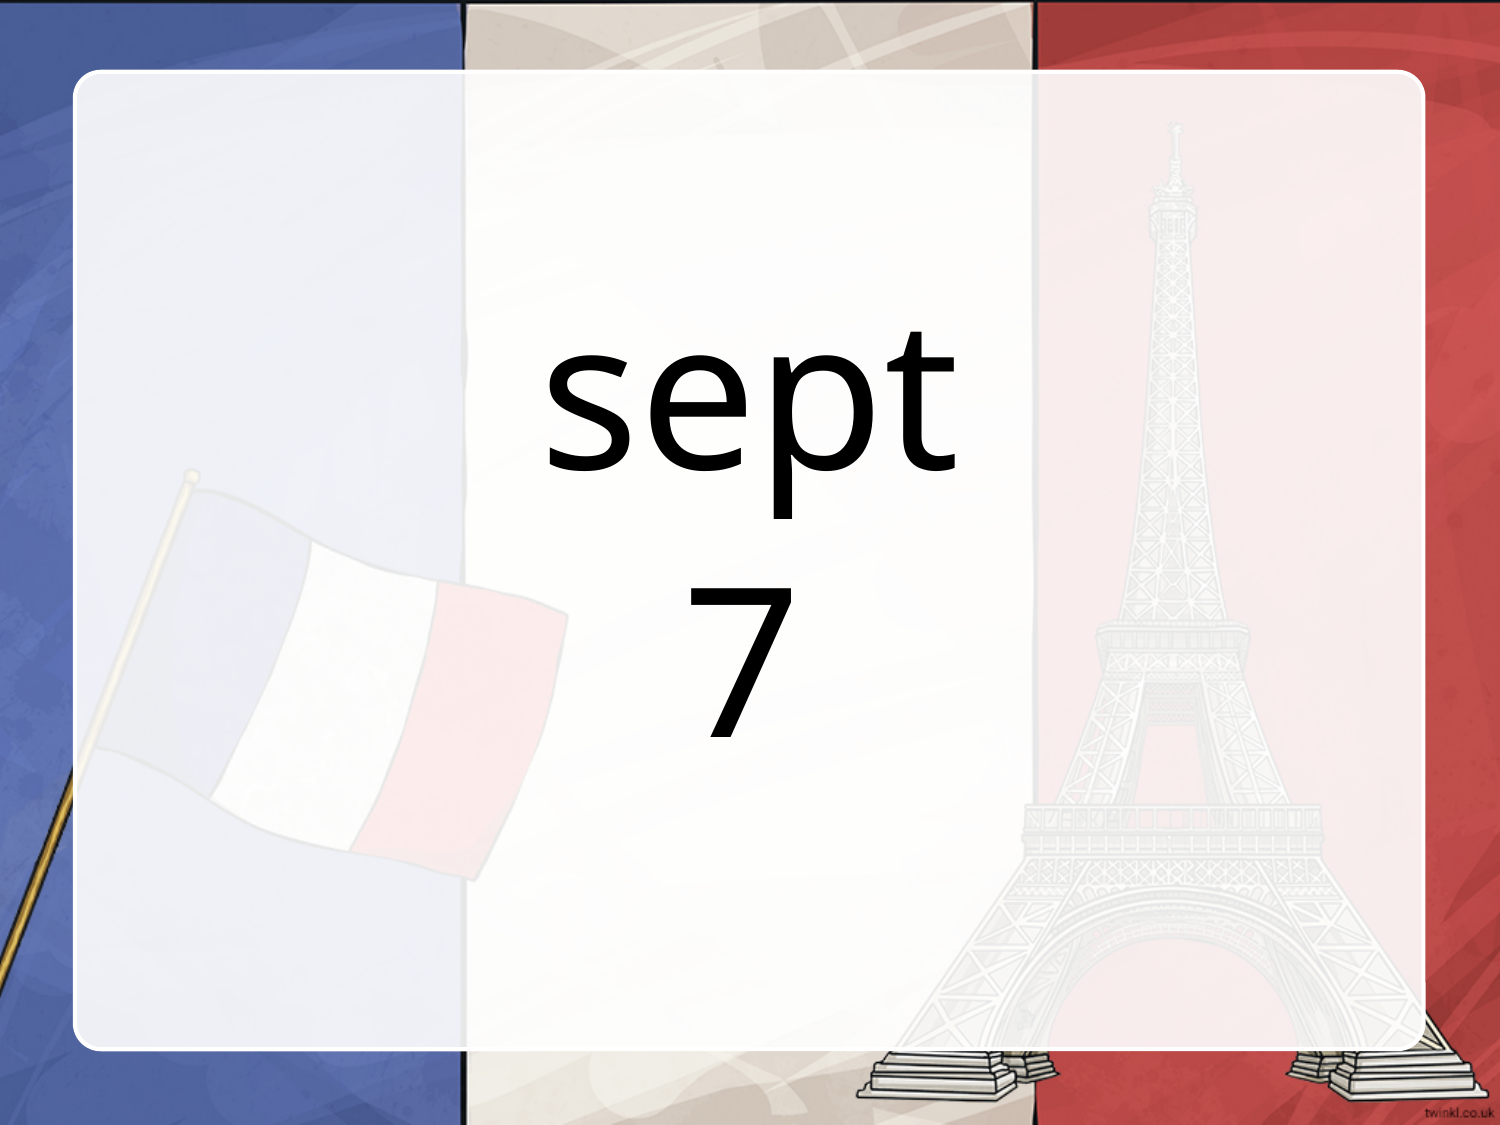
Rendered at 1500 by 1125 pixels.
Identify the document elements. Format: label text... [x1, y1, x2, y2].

text_box sept [261, 253, 1239, 519]
text_box [1330, 1078, 1500, 1125]
text_box 7 [253, 521, 1231, 787]
picture [0, 0, 1500, 1125]
